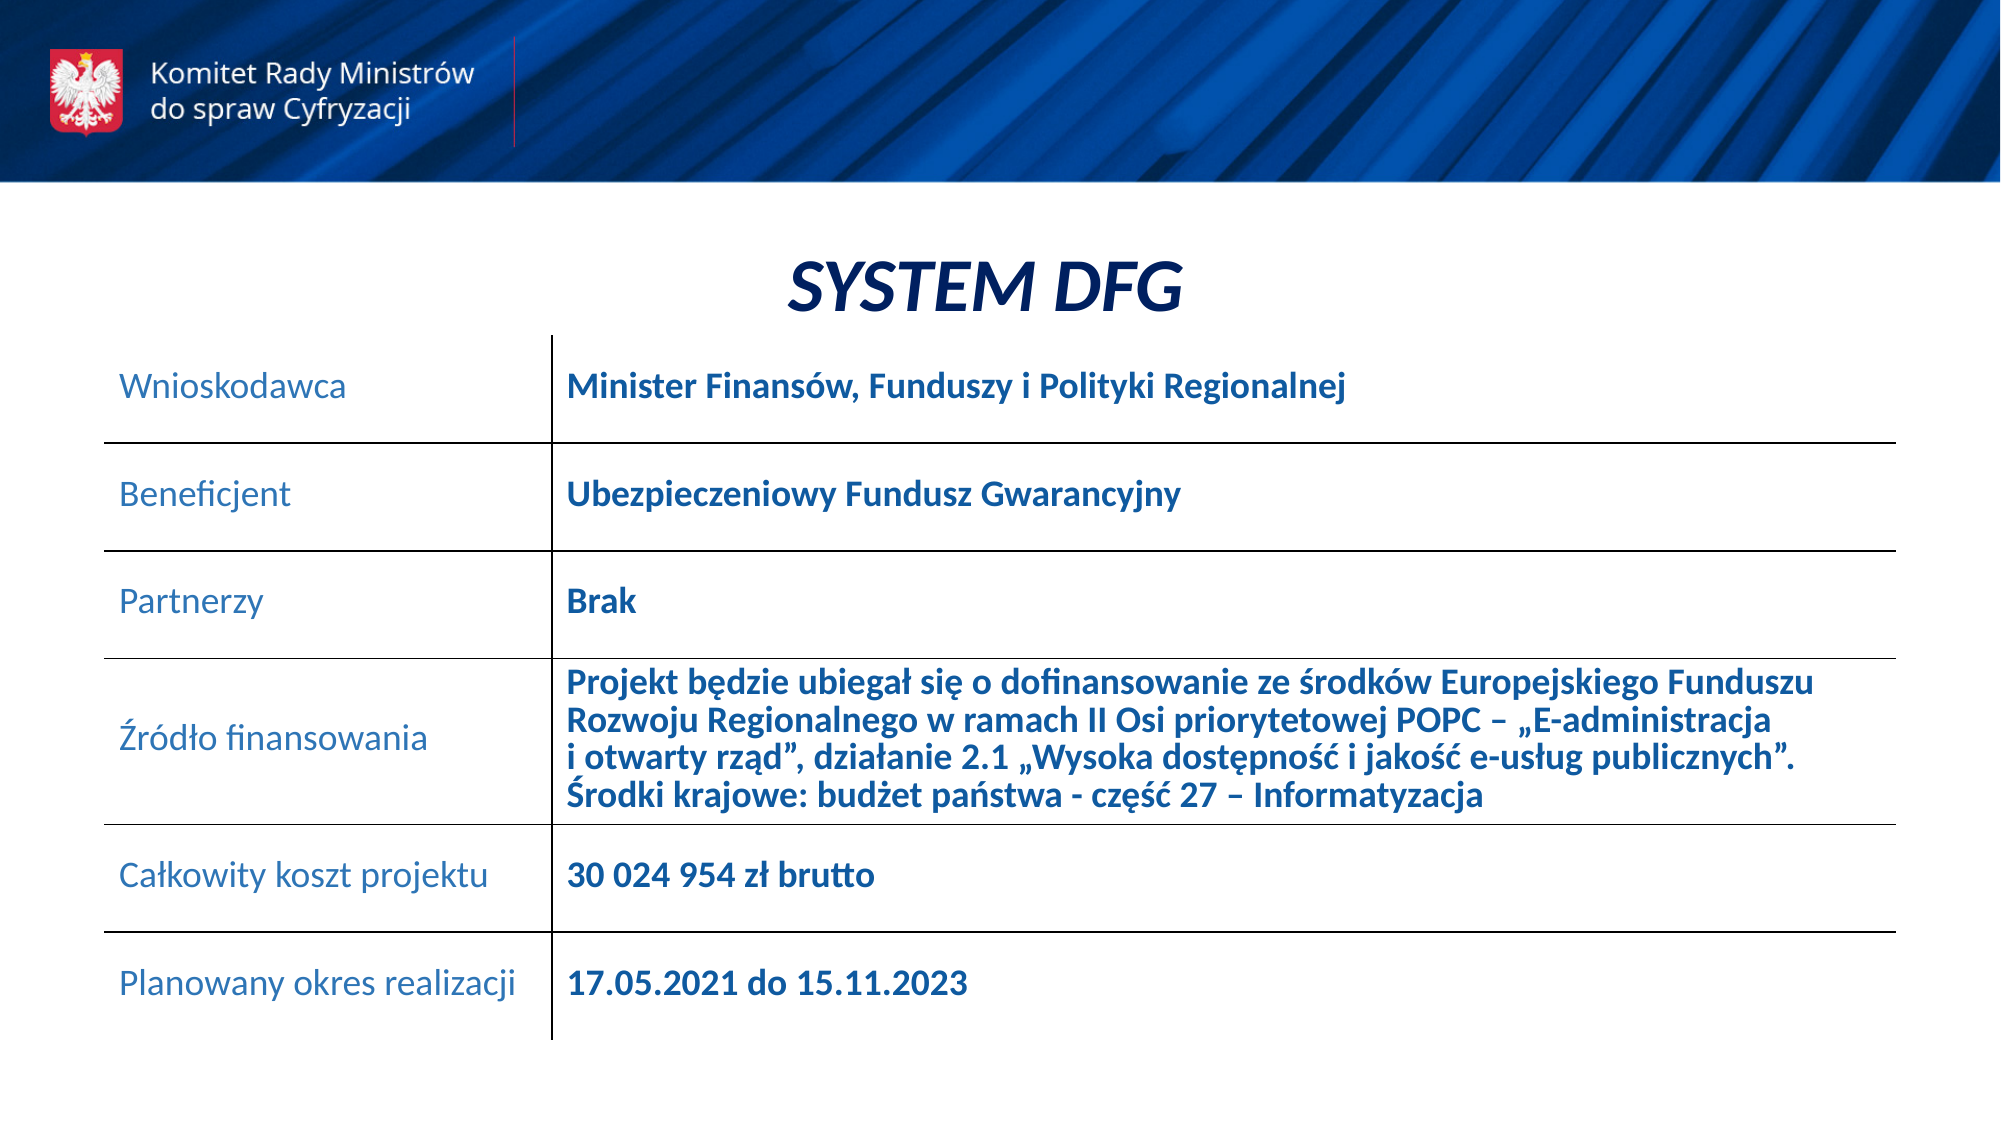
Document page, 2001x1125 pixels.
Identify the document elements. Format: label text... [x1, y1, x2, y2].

table_cell Ubezpieczeniowy Fundusz Gwarancyjny [553, 444, 1896, 550]
text_box SYSTEM DFG [104, 203, 1869, 335]
table_cell 17.05.2021 do 15.11.2023 [553, 933, 1896, 1040]
table_cell Całkowity koszt projektu [104, 825, 551, 931]
table_cell Źródło finansowania [104, 659, 551, 824]
table_cell Brak [553, 552, 1896, 658]
table_cell Beneficjent [104, 444, 551, 550]
table_cell Partnerzy [104, 552, 551, 658]
table_cell Planowany okres realizacji [104, 933, 551, 1040]
table_header Minister Finansów, Funduszy i Polityki Regionalnej [553, 335, 1896, 442]
table_cell 30 024 954 zł brutto [553, 825, 1896, 931]
table_header Wnioskodawca [104, 335, 551, 442]
picture [0, 0, 2001, 1125]
table_cell Projekt będzie ubiegał się o dofinansowanie ze środków Europejskiego Funduszu Rozwoju Regionalnego w ramach II Osi priorytetowej POPC – „E-administracja i otwarty rząd”, działanie 2.1 „Wysoka dostępność i jakość e-usług publicznych”. Środki krajowe: budżet państwa - część 27 – Informatyzacja [553, 659, 1896, 824]
